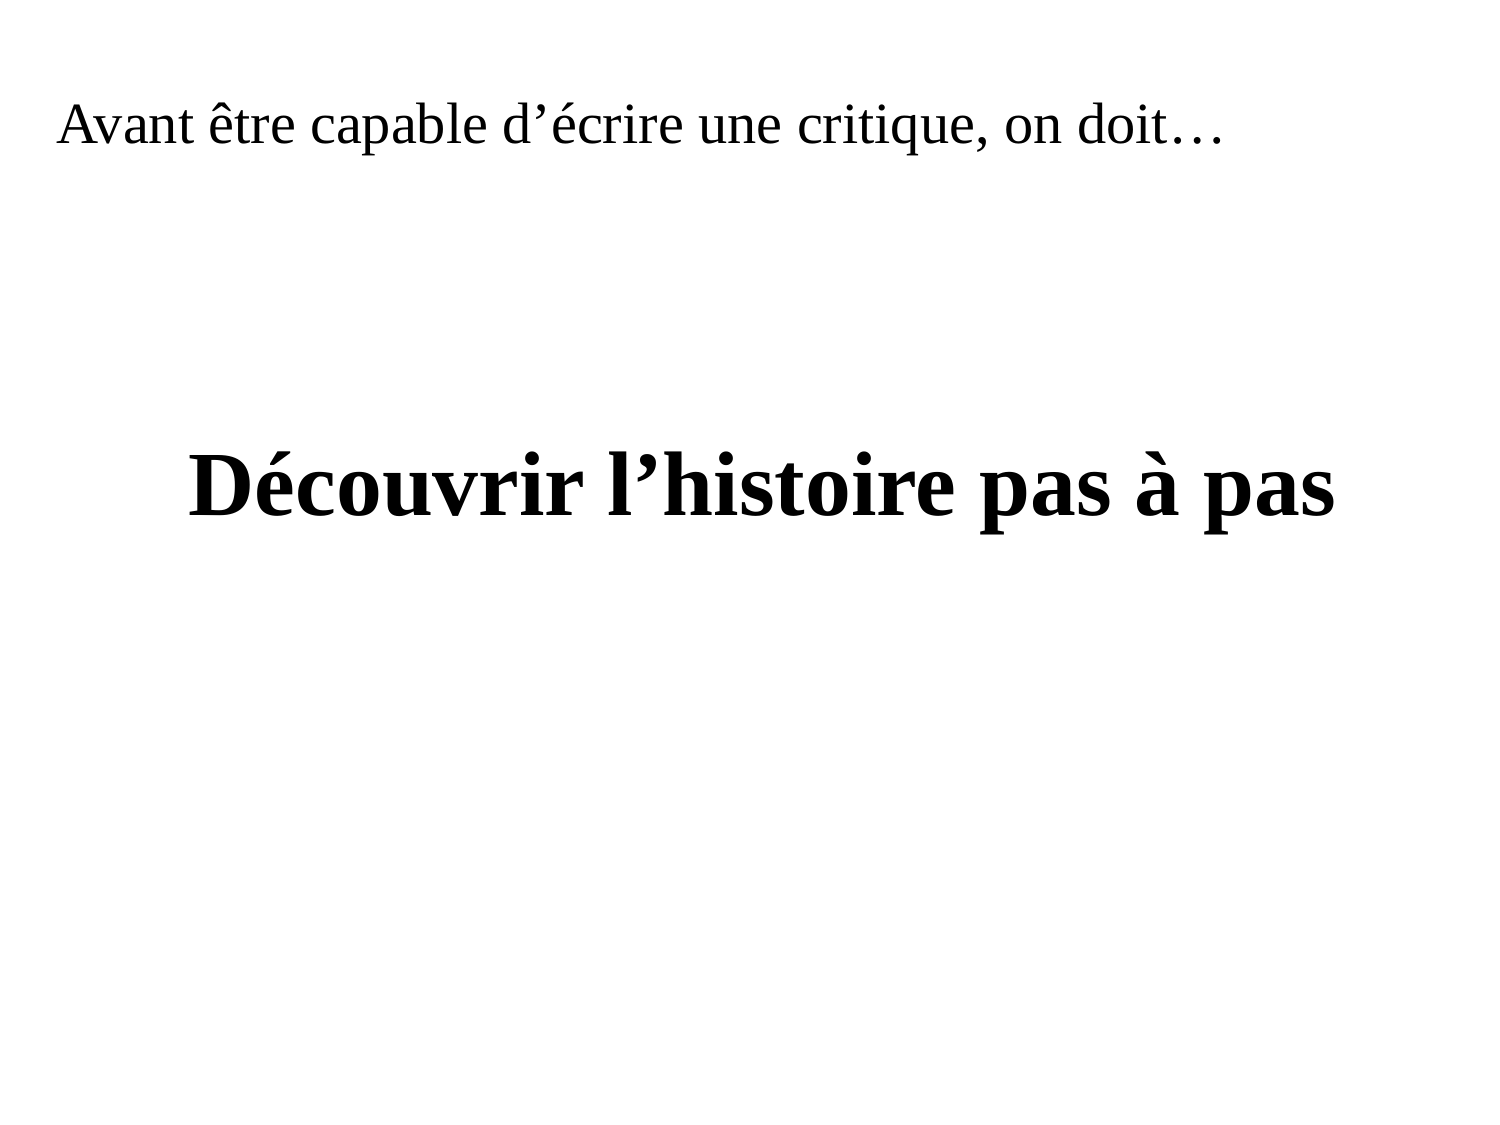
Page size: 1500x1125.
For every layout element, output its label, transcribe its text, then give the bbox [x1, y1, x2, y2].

text_box Avant être capable d’écrire une critique, on doit… [41, 78, 1282, 163]
title Découvrir l’histoire pas à pas [88, 385, 1439, 573]
